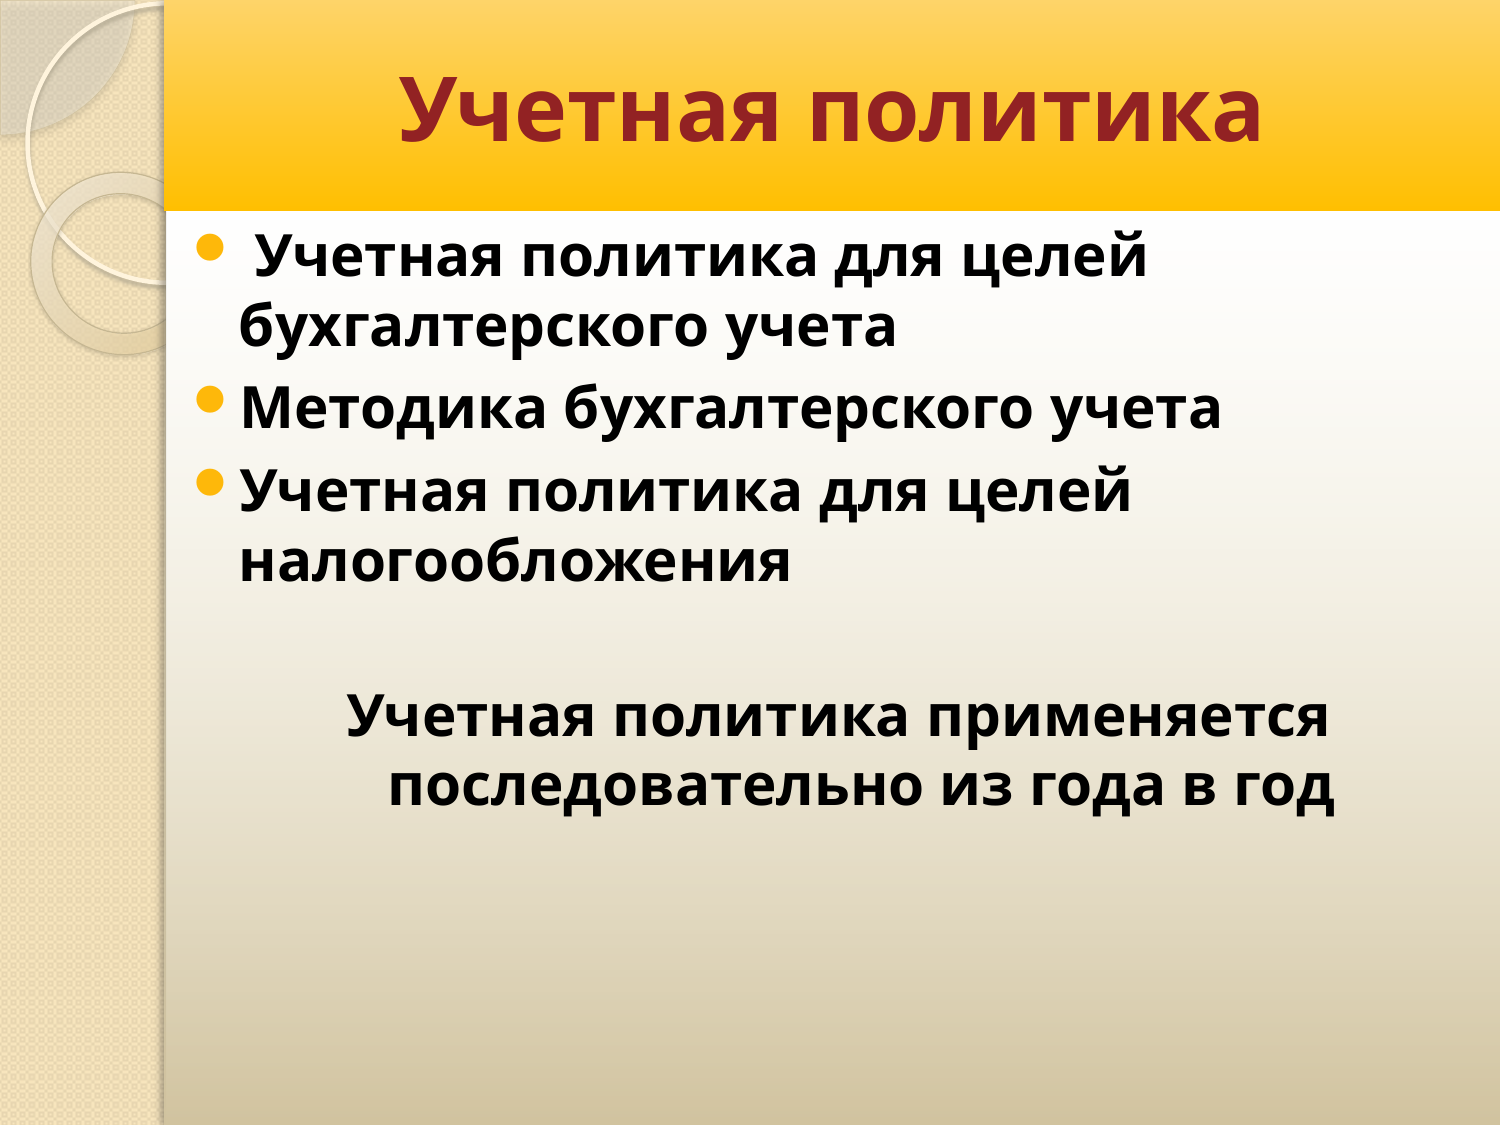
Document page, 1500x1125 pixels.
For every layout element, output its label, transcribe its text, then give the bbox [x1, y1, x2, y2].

list Учетная политика для целей бухгалтерского учета Методика бухгалтерского учета Учетная политика для целей налогообложения Учетная политика применяется последовательно из года в год [163, 210, 1500, 1125]
title Учетная политика [164, 0, 1500, 210]
